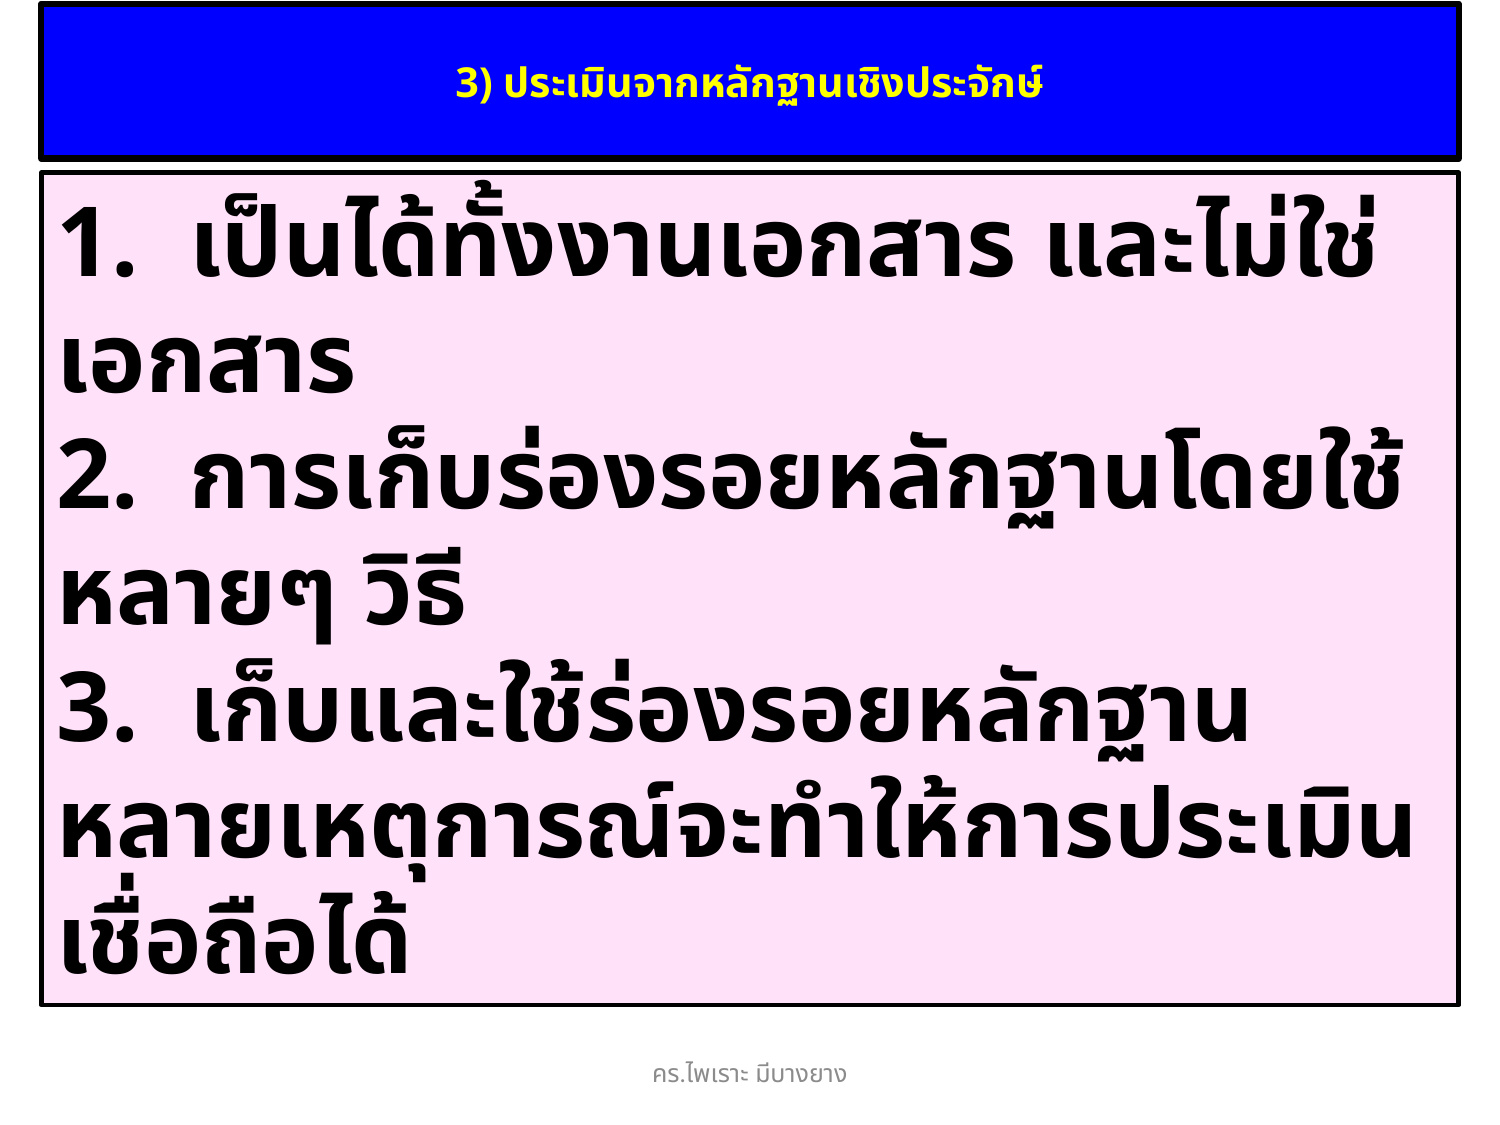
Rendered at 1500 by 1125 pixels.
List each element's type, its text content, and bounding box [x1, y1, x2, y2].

footer คร.ไพเราะ มีบางยาง [512, 1042, 988, 1103]
title 3) ประเมินจากหลักฐานเชิงประจักษ์ [41, 3, 1459, 159]
list 1. เป็นได้ทั้งงานเอกสาร และไม่ใช่เอกสาร 2. การเก็บร่องรอยหลักฐานโดยใช้หลายๆ วิธี 3. เก็บและใช้ร่องรอยหลักฐานหลายเหตุการณ์จะทำให้การประเมินเชื่อถือได้ [41, 172, 1459, 1005]
